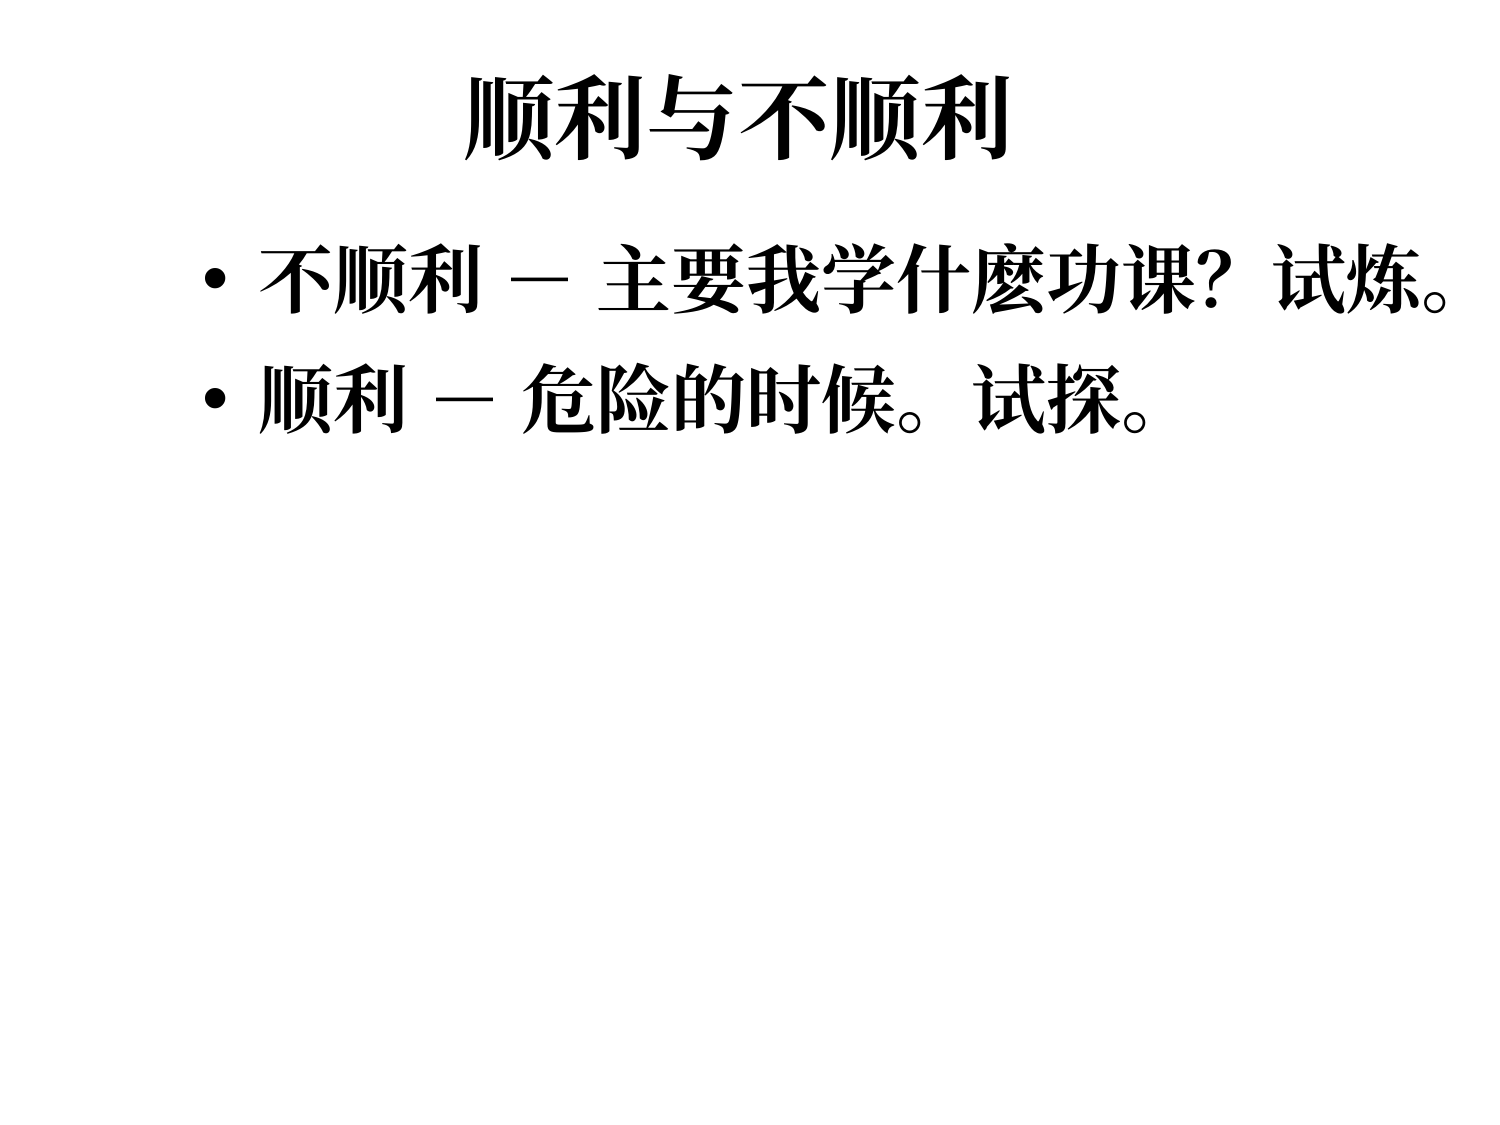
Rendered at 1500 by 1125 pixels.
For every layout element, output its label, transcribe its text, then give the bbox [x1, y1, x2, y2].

title 顺利与不顺利 [75, 45, 1425, 188]
list 不顺利 － 主要我学什麽功课？试炼。 顺利 － 危险的时候。试探。 [187, 224, 1464, 687]
